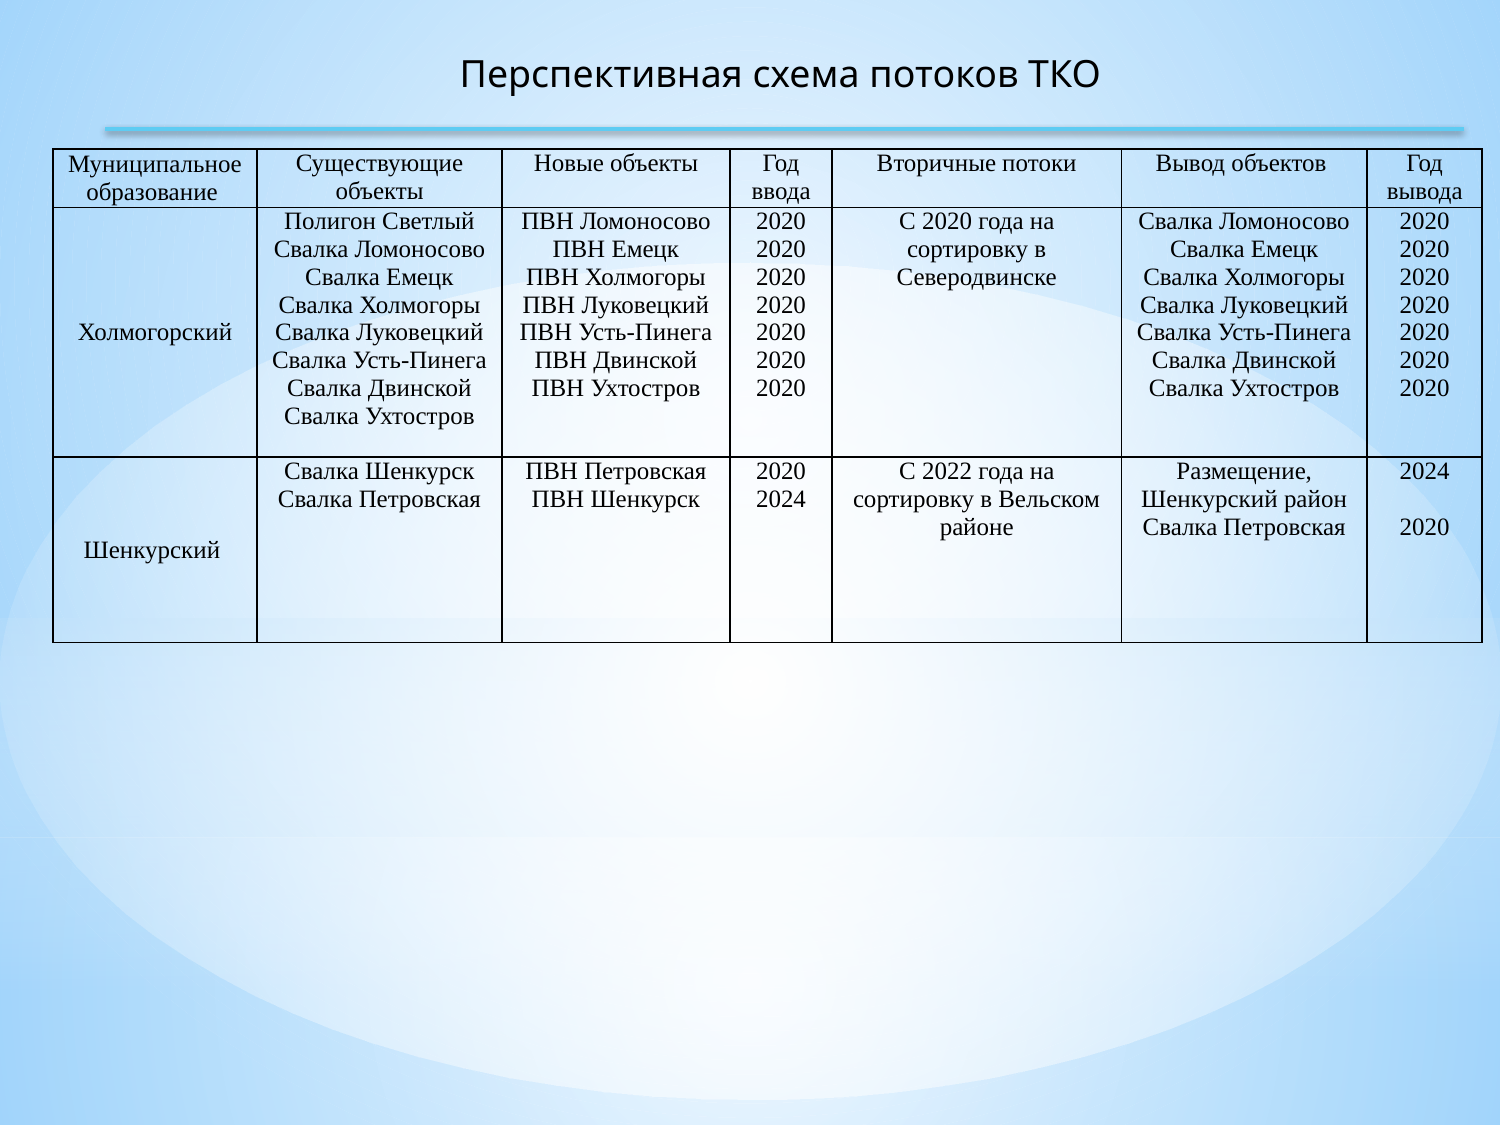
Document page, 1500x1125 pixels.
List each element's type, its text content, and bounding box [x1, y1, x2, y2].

table_cell С 2022 года на сортировку в Вельском районе [833, 458, 1121, 642]
text_box Перспективная схема потоков ТКО [159, 42, 1412, 103]
table_cell 2020 2020 2020 2020 2020 2020 2020 [1368, 208, 1481, 456]
table_header Год вывода [1368, 150, 1481, 207]
table_cell ПВН Ломоносово ПВН Емецк ПВН Холмогоры ПВН Луковецкий ПВН Усть-Пинега ПВН Двинской ПВН Ухтостров [503, 208, 729, 456]
table_header Год ввода [731, 150, 831, 207]
table_cell Свалка Шенкурск Свалка Петровская [258, 458, 501, 642]
table_cell Размещение, Шенкурский район Свалка Петровская [1122, 458, 1366, 642]
table_cell ПВН Петровская ПВН Шенкурск [503, 458, 729, 642]
table_cell 2024 2020 [1368, 458, 1481, 642]
table_header Муниципальное образование [54, 150, 256, 207]
table_cell С 2020 года на сортировку в Северодвинске [833, 208, 1121, 456]
table_cell 2020 2020 2020 2020 2020 2020 2020 [731, 208, 831, 456]
table_header Существующие объекты [258, 150, 501, 207]
table_cell Шенкурский [54, 458, 256, 642]
table_header Вторичные потоки [833, 150, 1121, 207]
table_cell Свалка Ломоносово Свалка Емецк Свалка Холмогоры Свалка Луковецкий Свалка Усть-Пинега Свалка Двинской Свалка Ухтостров [1122, 208, 1366, 456]
table_cell Полигон Светлый Свалка Ломоносово Свалка Емецк Свалка Холмогоры Свалка Луковецкий Свалка Усть-Пинега Свалка Двинской Свалка Ухтостров [258, 208, 501, 456]
table_header Новые объекты [503, 150, 729, 207]
table_cell 2020 2024 [731, 458, 831, 642]
table_cell Холмогорский [54, 208, 256, 456]
table_header Вывод объектов [1122, 150, 1366, 207]
